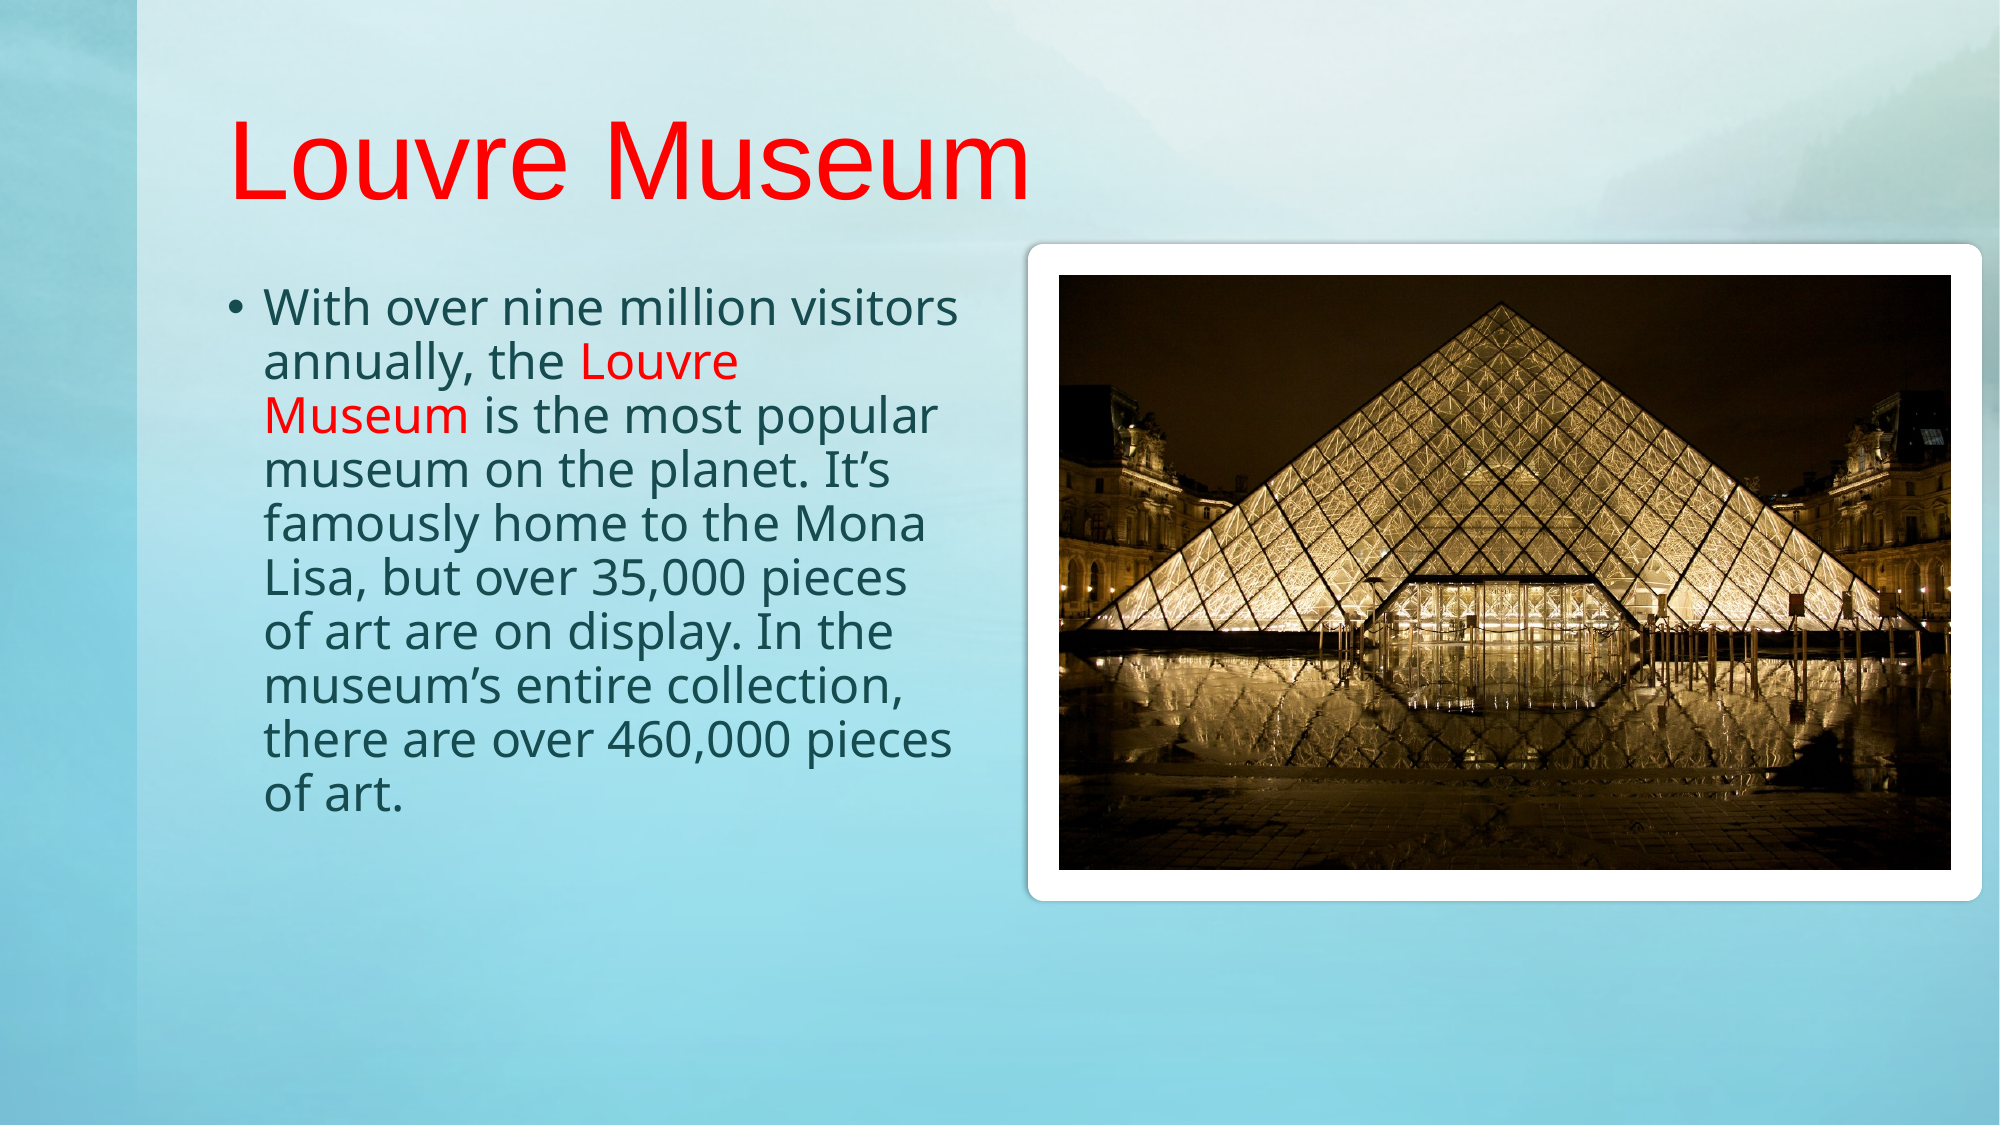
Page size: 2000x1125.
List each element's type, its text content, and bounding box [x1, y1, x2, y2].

picture [0, 0, 2000, 1125]
title Louvre Museum [212, 62, 1788, 232]
list With over nine million visitors annually, the Louvre Museum is the most popular museum on the planet. It’s famously home to the Mona Lisa, but over 35,000 pieces of art are on display. In the museum’s entire collection, there are over 460,000 pieces of art. [212, 275, 984, 1013]
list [1058, 274, 1951, 870]
